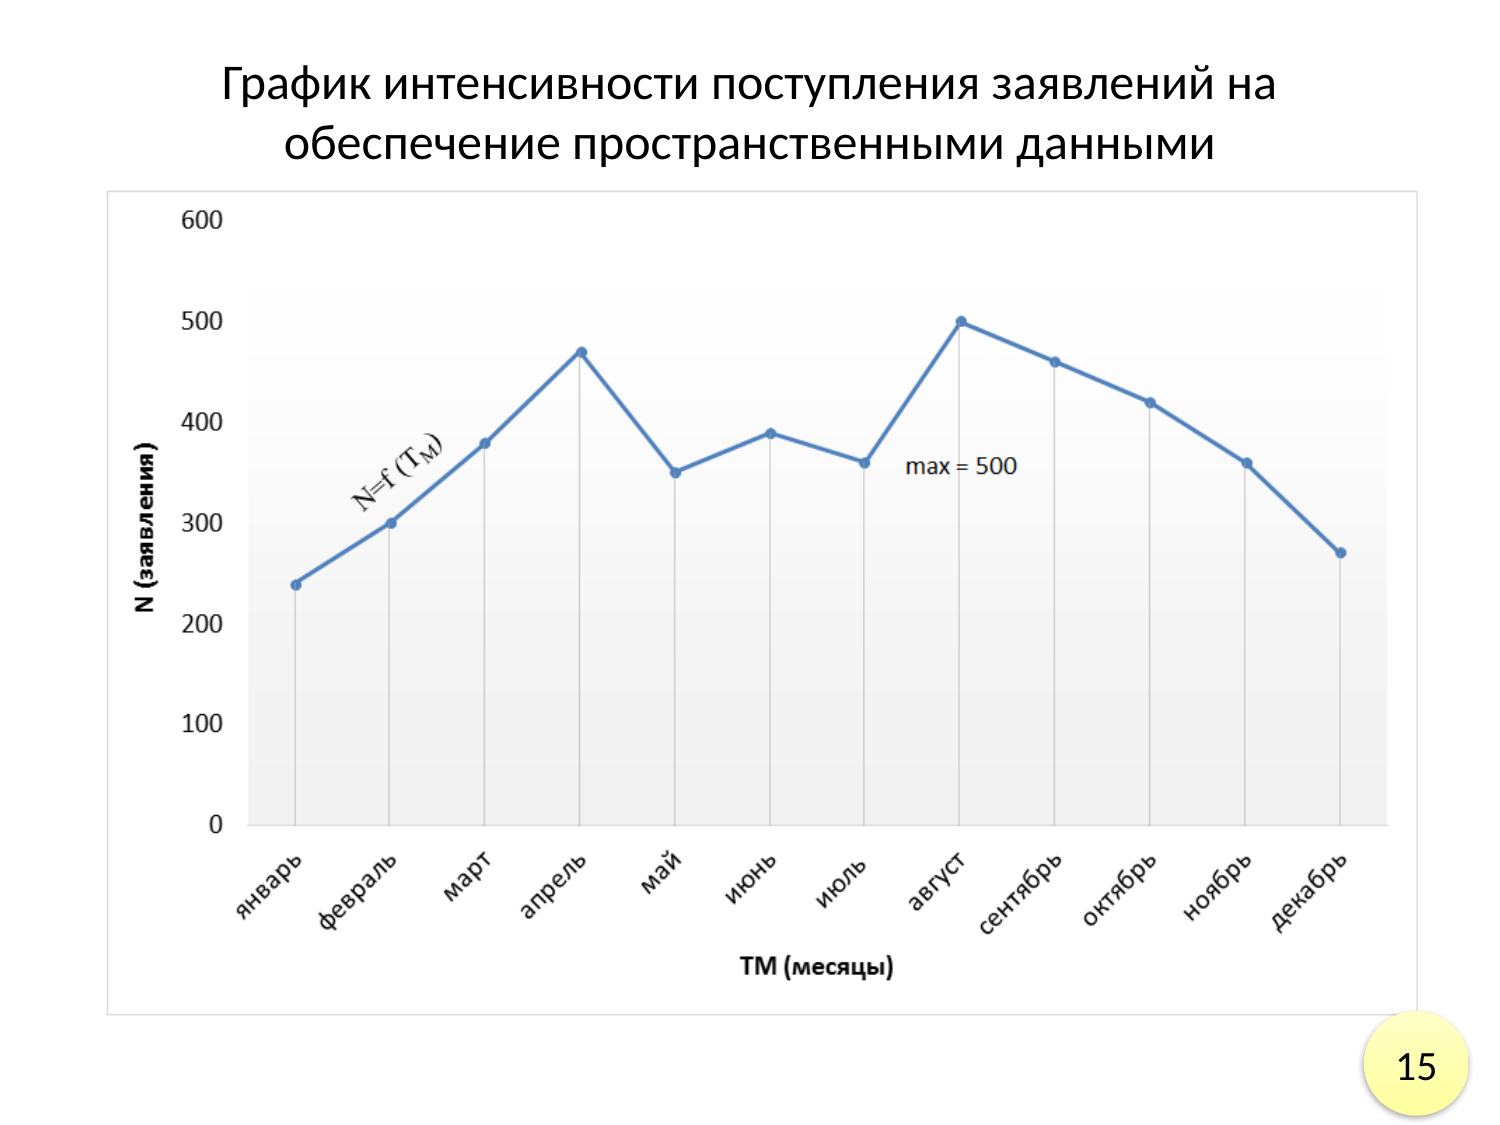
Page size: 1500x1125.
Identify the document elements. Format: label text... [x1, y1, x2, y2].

text_box 15 [1363, 1012, 1470, 1117]
text_box График интенсивности поступления заявлений на обеспечение пространственными данными [88, 42, 1412, 178]
picture [100, 184, 1426, 1024]
